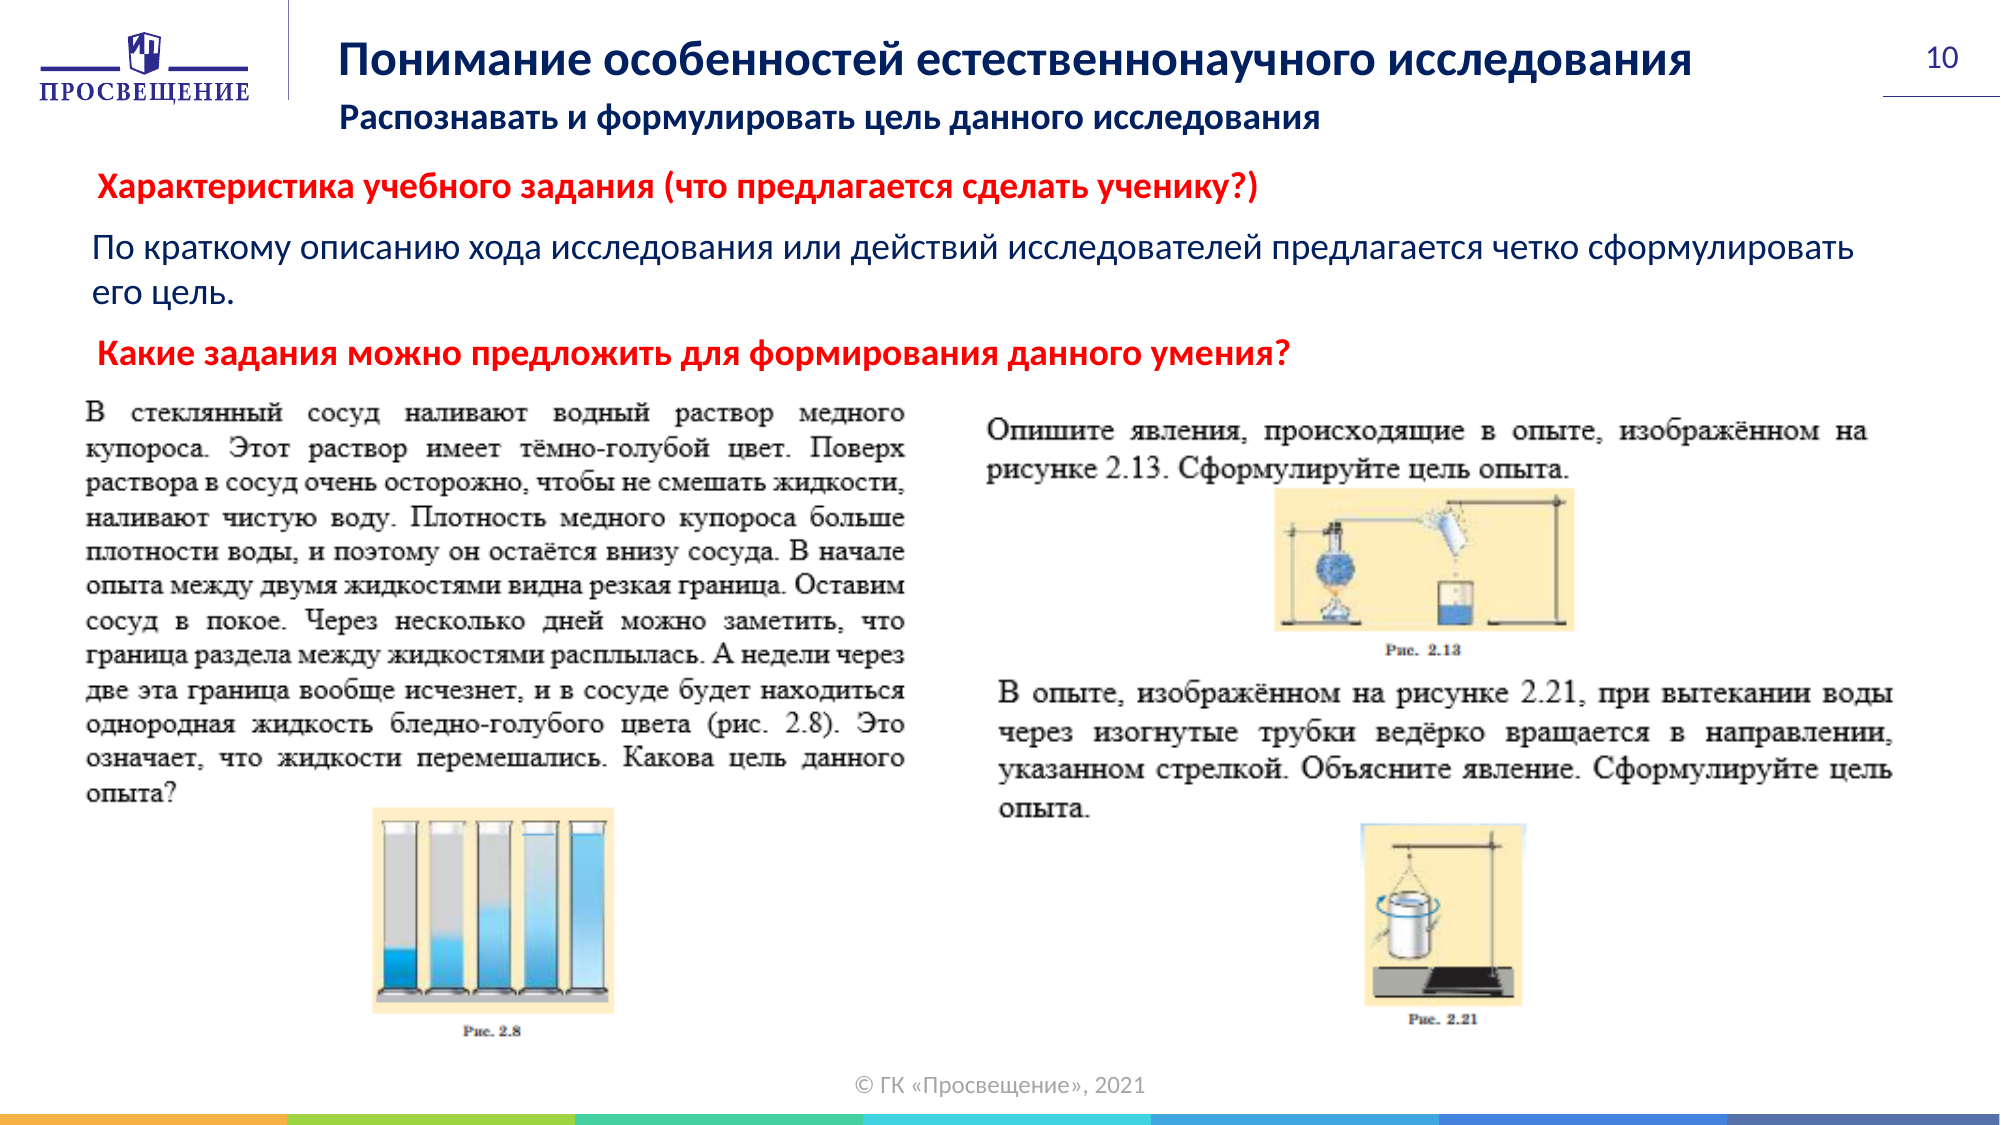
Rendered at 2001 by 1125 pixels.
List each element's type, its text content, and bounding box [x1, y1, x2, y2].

picture [77, 386, 914, 1046]
text_box Распознавать и формулировать цель данного исследования [324, 84, 1337, 145]
text_box Понимание особенностей естественнонаучного исследования [323, 17, 1709, 93]
picture [0, 1113, 2000, 1125]
picture [979, 408, 1901, 1033]
slide_number 10 [1855, 26, 1974, 85]
text_box Какие задания можно предложить для формирования данного умения? [82, 320, 1308, 381]
text_box © ГК «Просвещение», 2021 [0, 1069, 2000, 1100]
text_box Характеристика учебного задания (что предлагается сделать ученику?) [82, 153, 1276, 214]
text_box По краткому описанию хода исследования или действий исследователей предлагается четко сформулировать его цель. [77, 214, 1883, 320]
